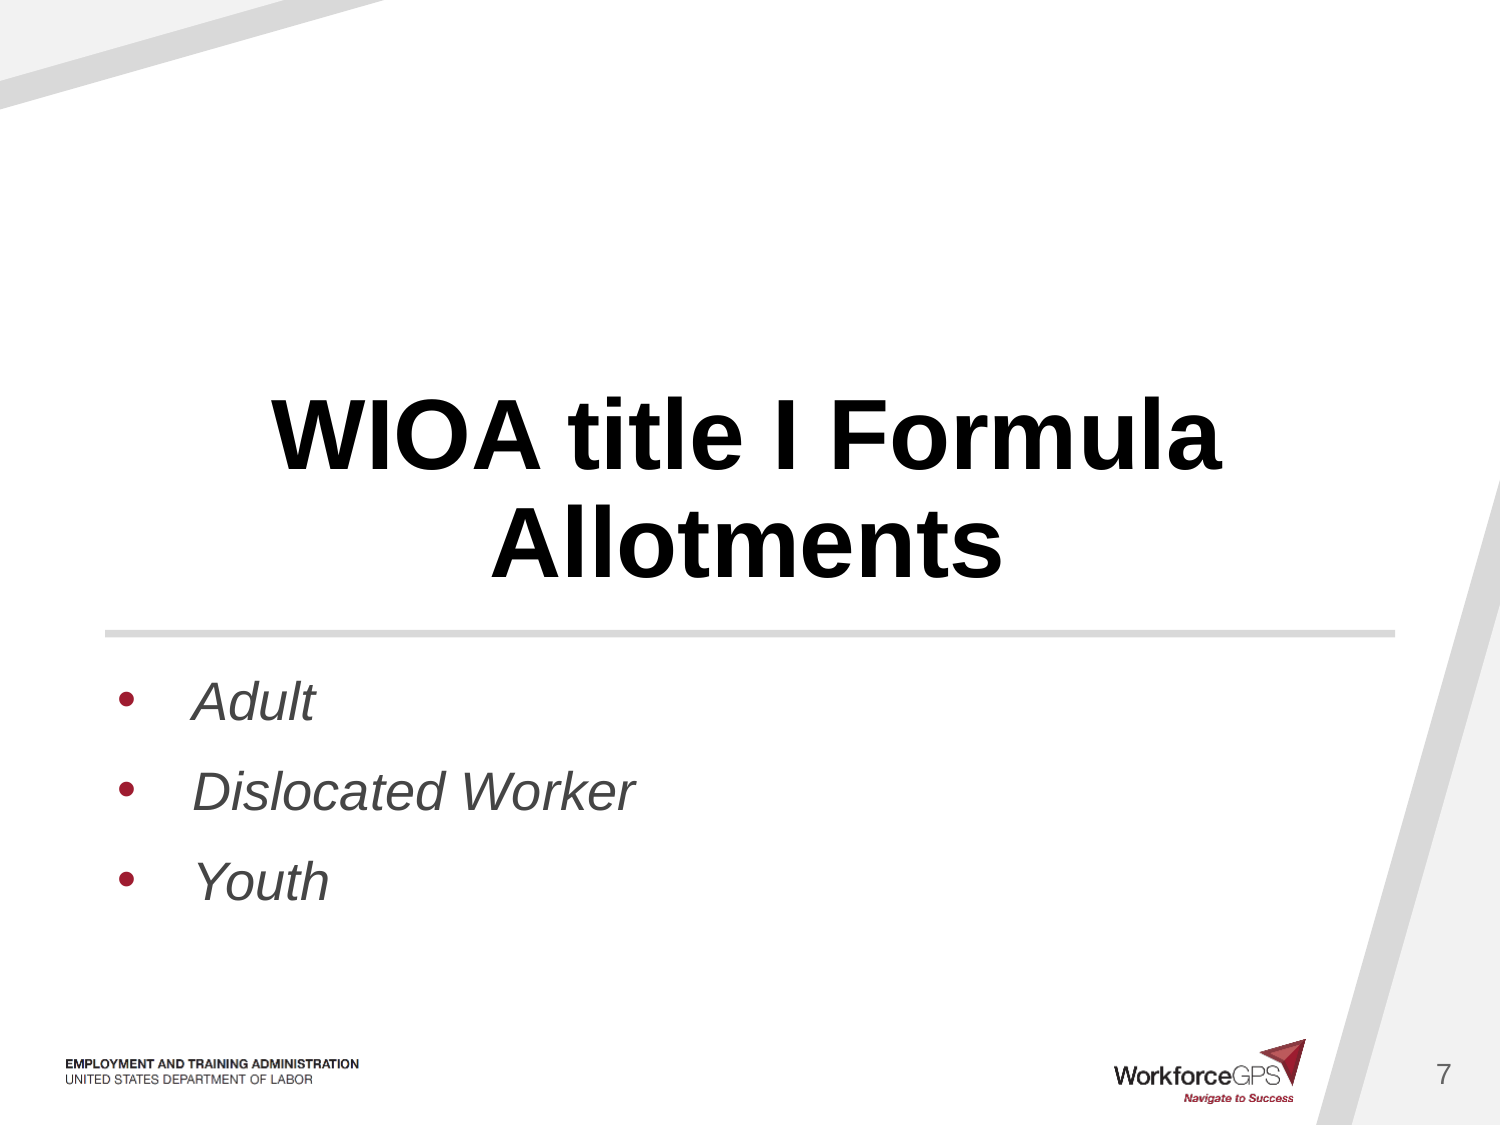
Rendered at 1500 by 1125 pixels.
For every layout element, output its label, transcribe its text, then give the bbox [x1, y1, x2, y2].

list Adult Dislocated Worker Youth [102, 659, 1393, 973]
slide_number 7 [1343, 1042, 1468, 1103]
picture [1112, 1038, 1308, 1105]
title WIOA title I Formula Allotments [102, 138, 1393, 607]
picture [59, 1053, 370, 1092]
